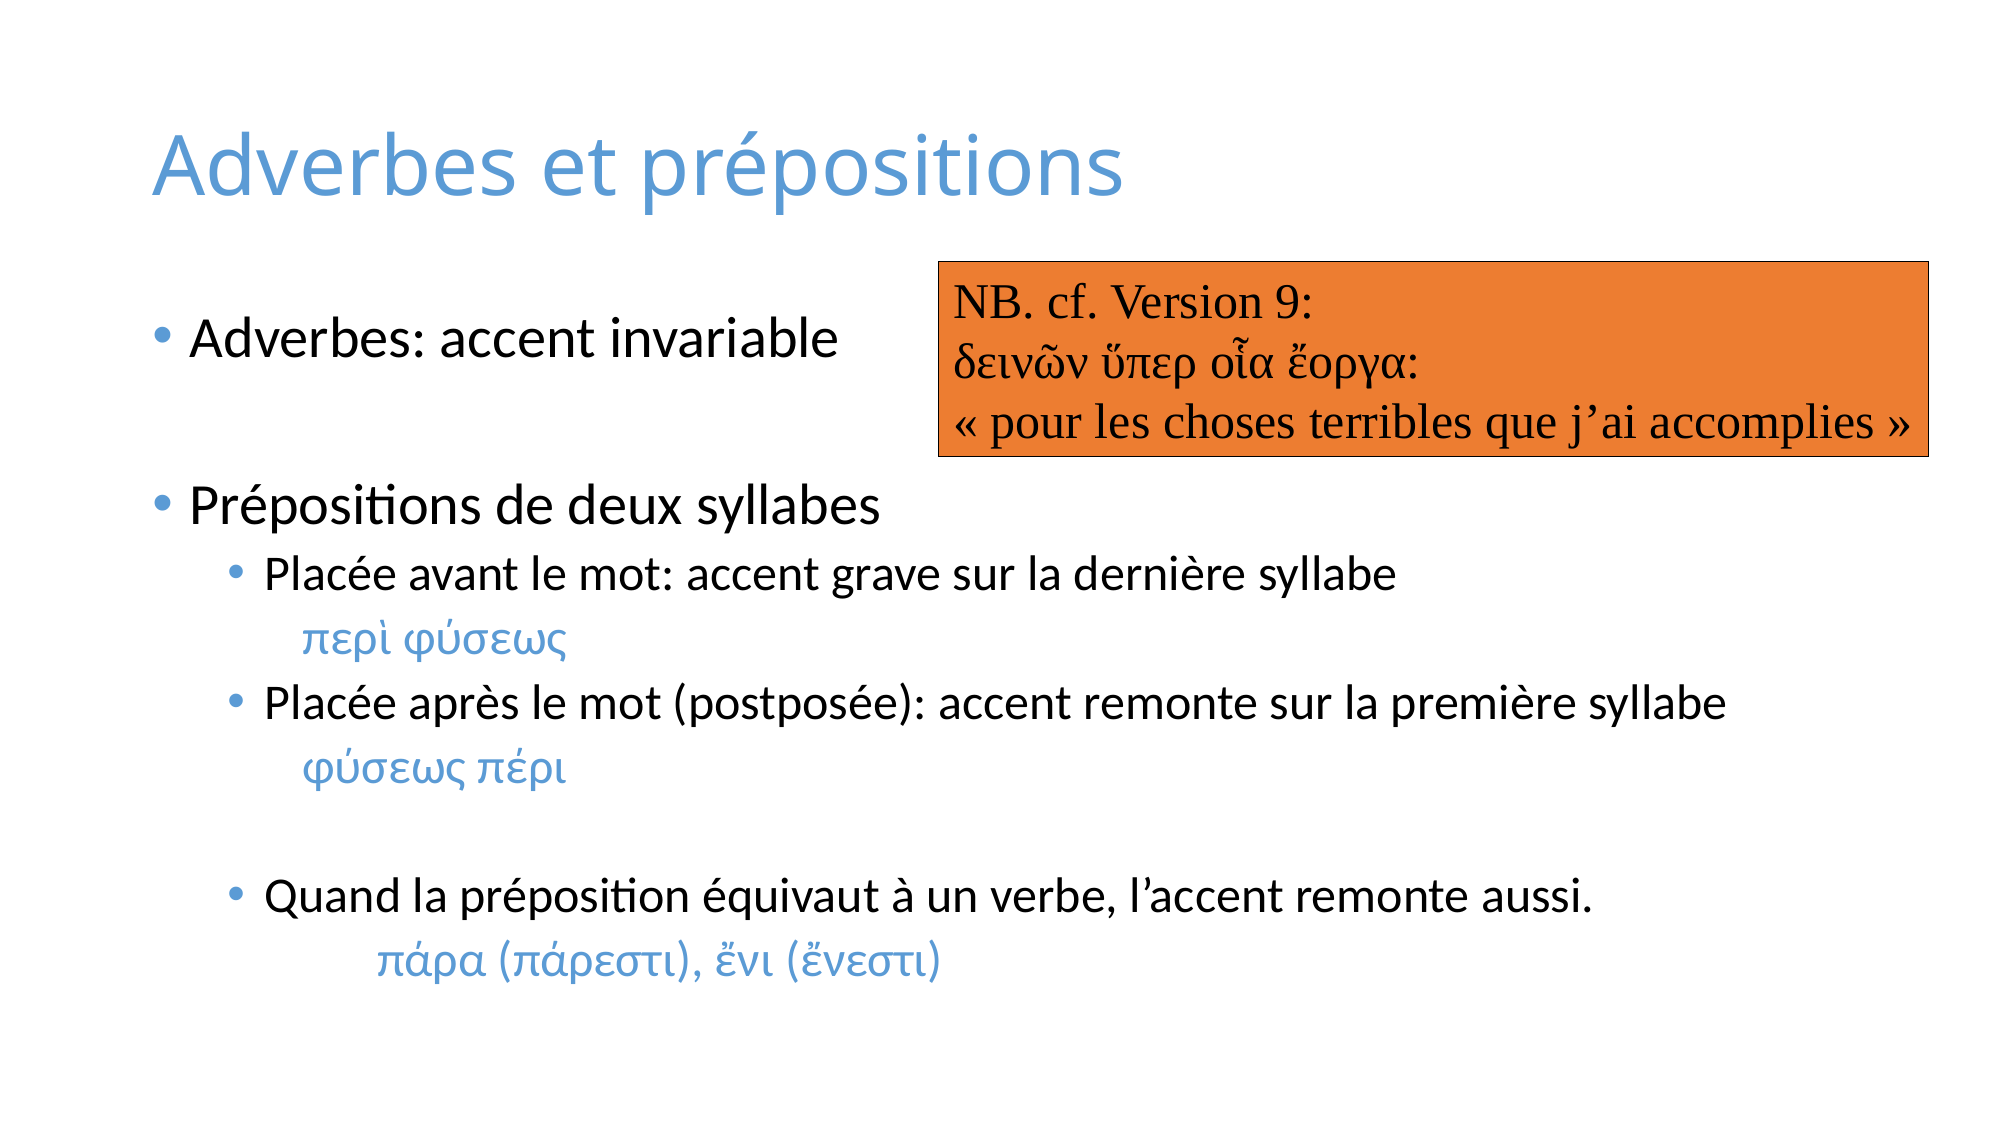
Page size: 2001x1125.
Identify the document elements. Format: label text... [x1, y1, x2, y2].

list Adverbes: accent invariable Prépositions de deux syllabes Placée avant le mot: accent grave sur la dernière syllabe περὶ φύσεως Placée après le mot (postposée): accent remonte sur la première syllabe φύσεως πέρι Quand la préposition équivaut à un verbe, l’accent remonte aussi. πάρα (πάρεστι), ἔνι (ἔνεστι) [137, 299, 1863, 1014]
text_box NB. cf. Version 9: δεινῶν ὕπερ οἷα ἔοργα: « pour les choses terribles que j’ai accomplies » [938, 261, 1929, 457]
title Adverbes et prépositions [137, 59, 1863, 278]
